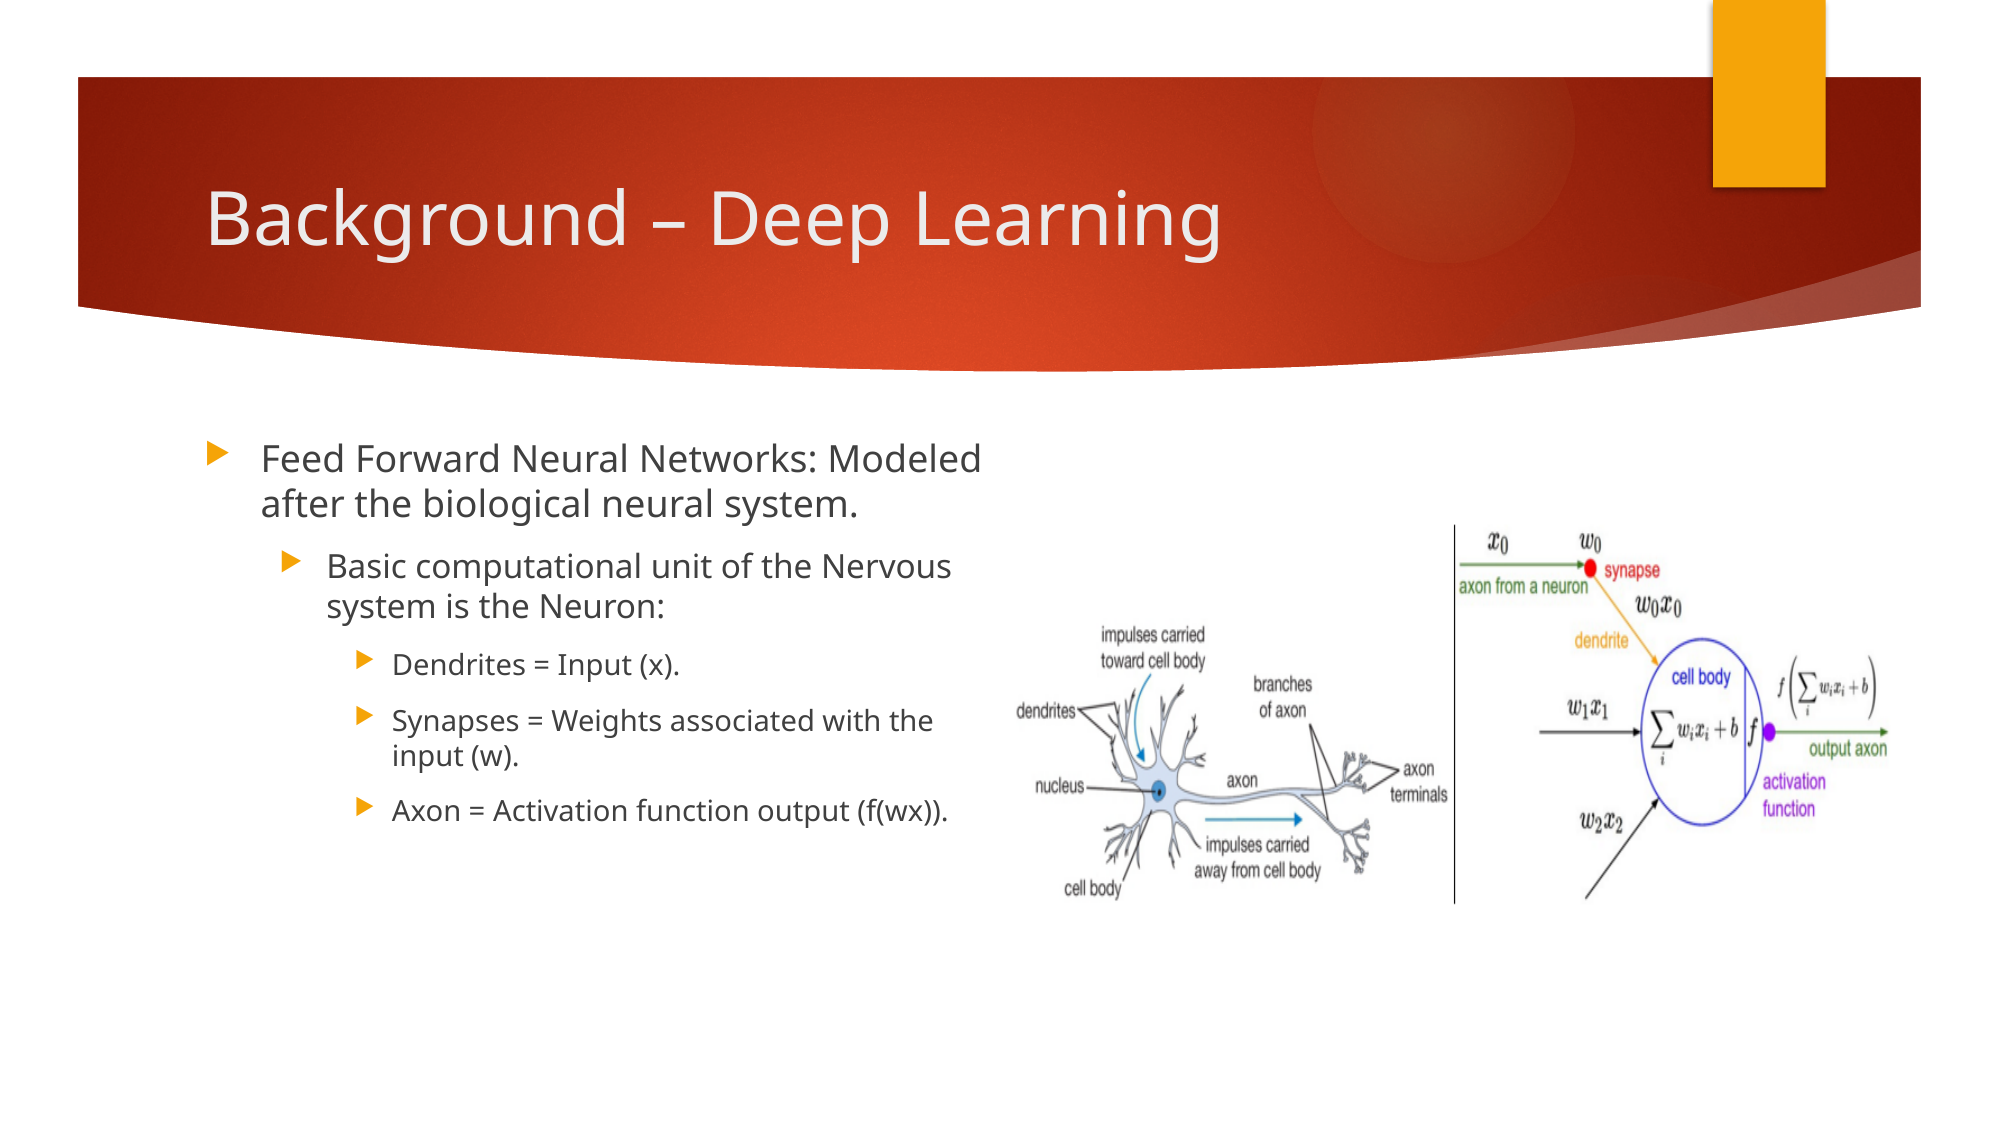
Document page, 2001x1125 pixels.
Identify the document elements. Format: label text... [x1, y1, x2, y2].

picture [1011, 496, 1896, 918]
title Background – Deep Learning [189, 155, 1627, 275]
list Feed Forward Neural Networks: Modeled after the biological neural system. Basic computational unit of the Nervous system is the Neuron: Dendrites = Input (x). Synapses = Weights associated with the input (w). Axon = Activation function output (f(wx)). [189, 427, 1012, 988]
